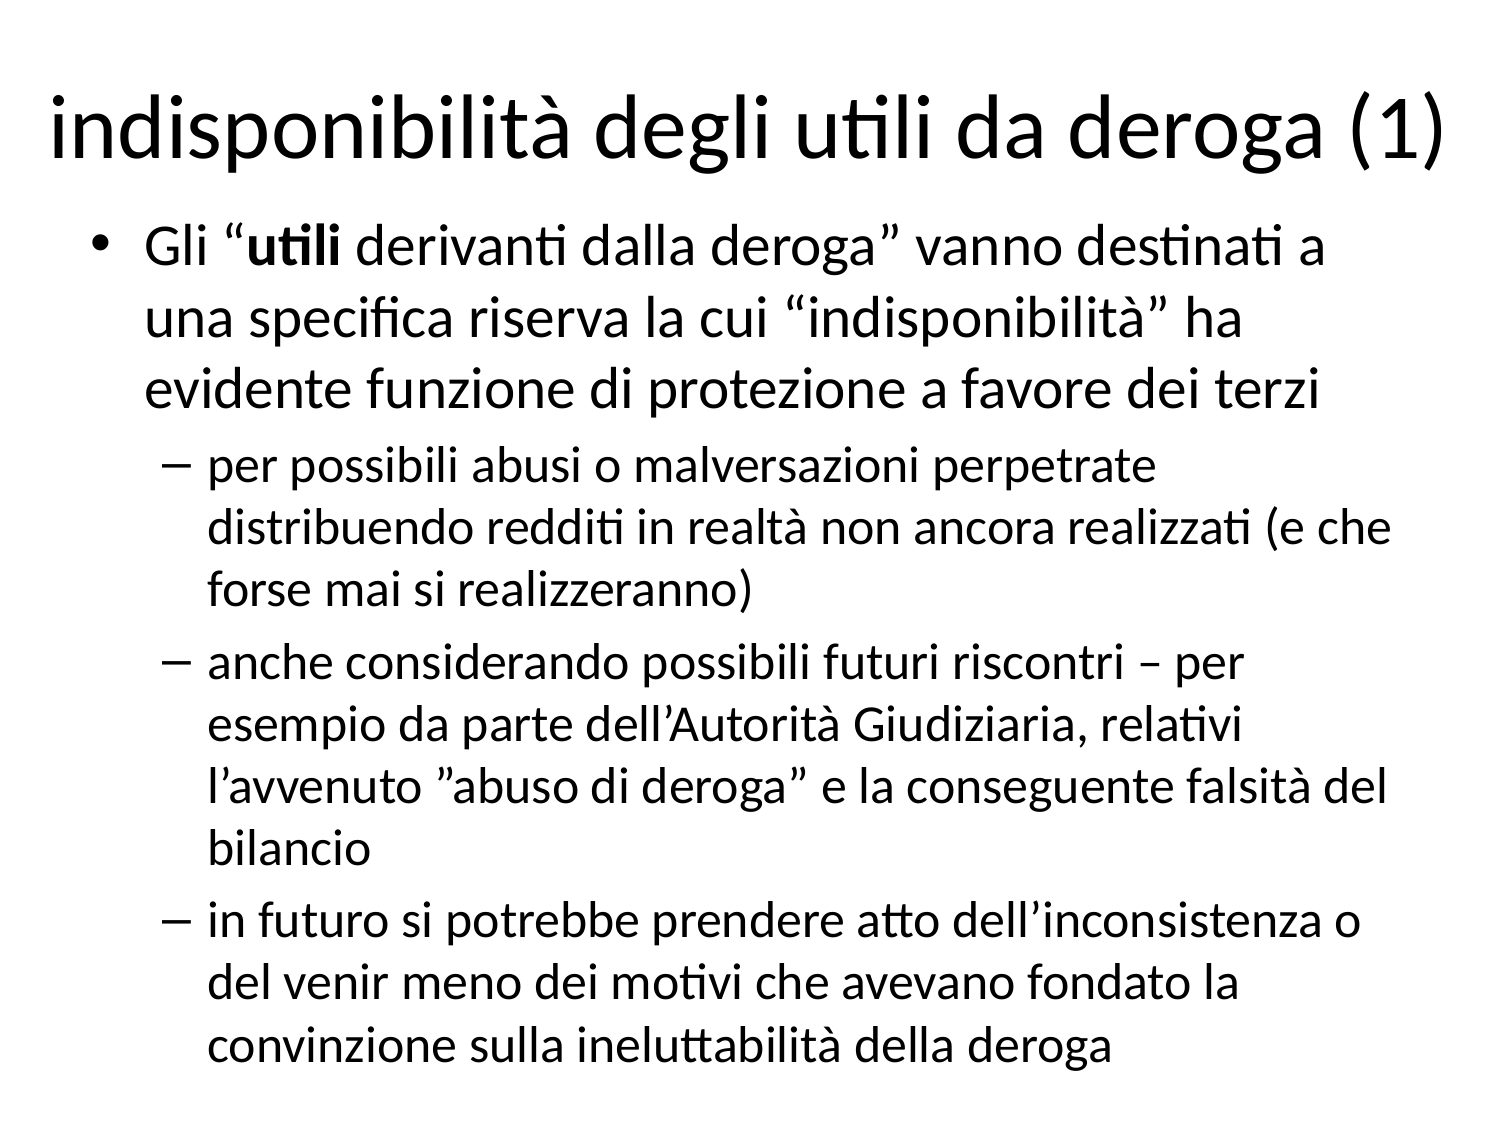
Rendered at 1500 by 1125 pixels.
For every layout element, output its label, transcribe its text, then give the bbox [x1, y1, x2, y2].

list Gli “utili derivanti dalla deroga” vanno destinati a una specifica riserva la cui “indisponibilità” ha evidente funzione di protezione a favore dei terzi per possibili abusi o malversazioni perpetrate distribuendo redditi in realtà non ancora realizzati (e che forse mai si realizzeranno) anche considerando possibili futuri riscontri – per esempio da parte dell’Autorità Giudiziaria, relativi l’avvenuto ”abuso di deroga” e la conseguente falsità del bilancio in futuro si potrebbe prendere atto dell’inconsistenza o del venir meno dei motivi che avevano fondato la convinzione sulla ineluttabilità della deroga [75, 198, 1425, 1094]
title indisponibilità degli utili da deroga (1) [0, 45, 1500, 199]
